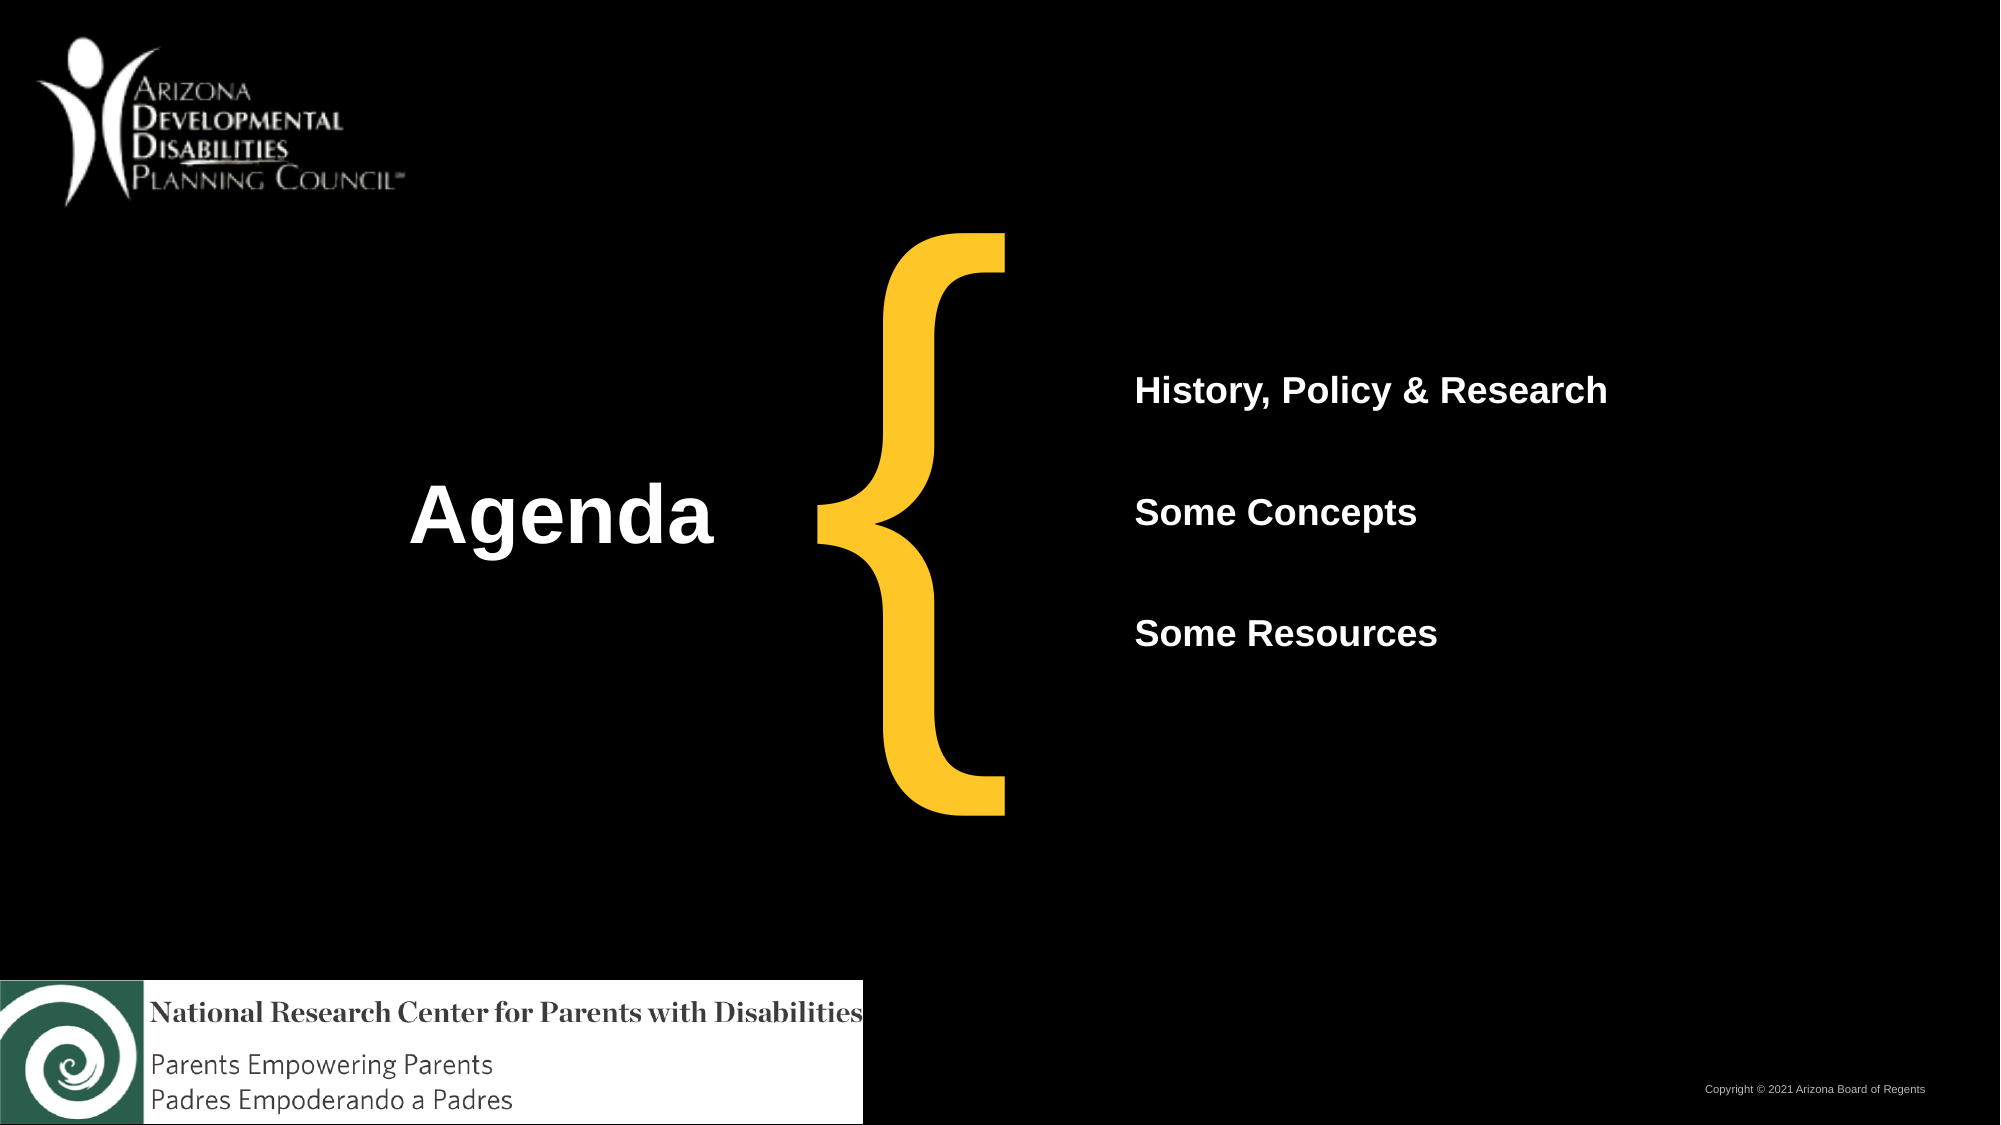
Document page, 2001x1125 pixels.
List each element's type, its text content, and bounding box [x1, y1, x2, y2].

picture [0, 979, 864, 1125]
picture [18, 19, 429, 244]
title Agenda [123, 447, 734, 573]
text_box History, Policy & Research Some Concepts Some Resources [1030, 205, 1848, 821]
